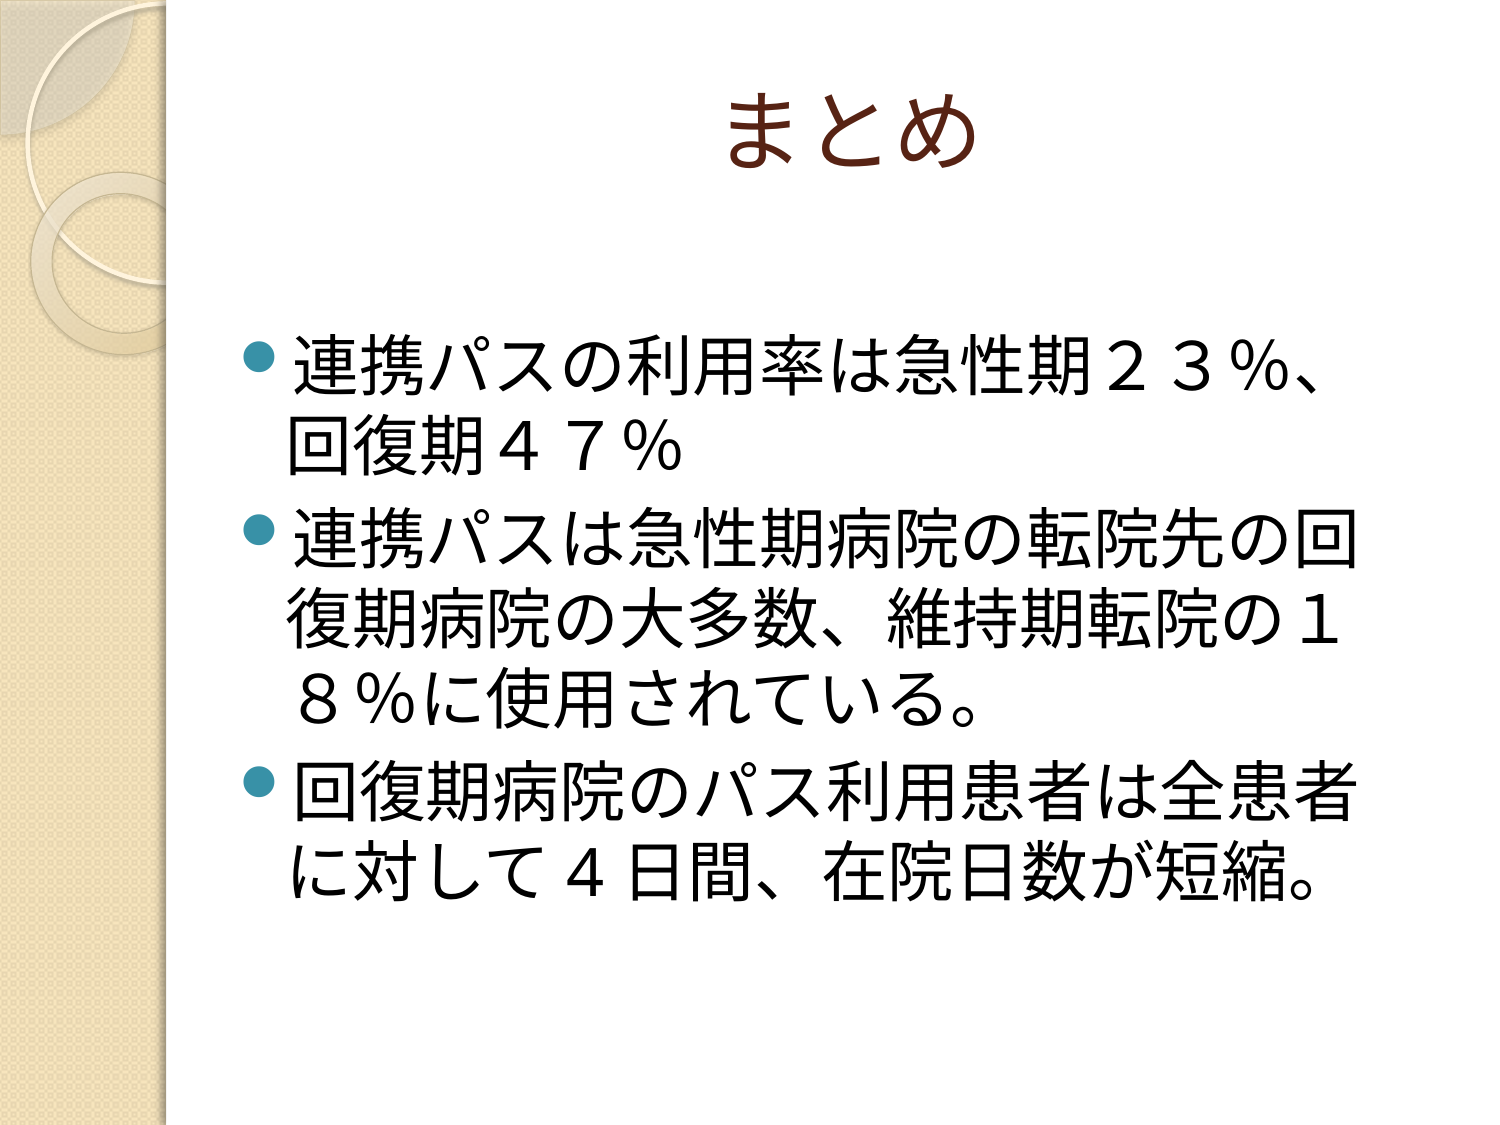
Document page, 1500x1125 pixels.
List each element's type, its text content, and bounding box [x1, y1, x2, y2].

list 連携パスの利用率は急性期２３％、回復期４７％ 連携パスは急性期病院の転院先の回復期病院の大多数、維持期転院の１８％に使用されている。 回復期病院のパス利用患者は全患者に対して4日間、在院日数が短縮。 [210, 316, 1441, 935]
title まとめ [234, 35, 1465, 223]
